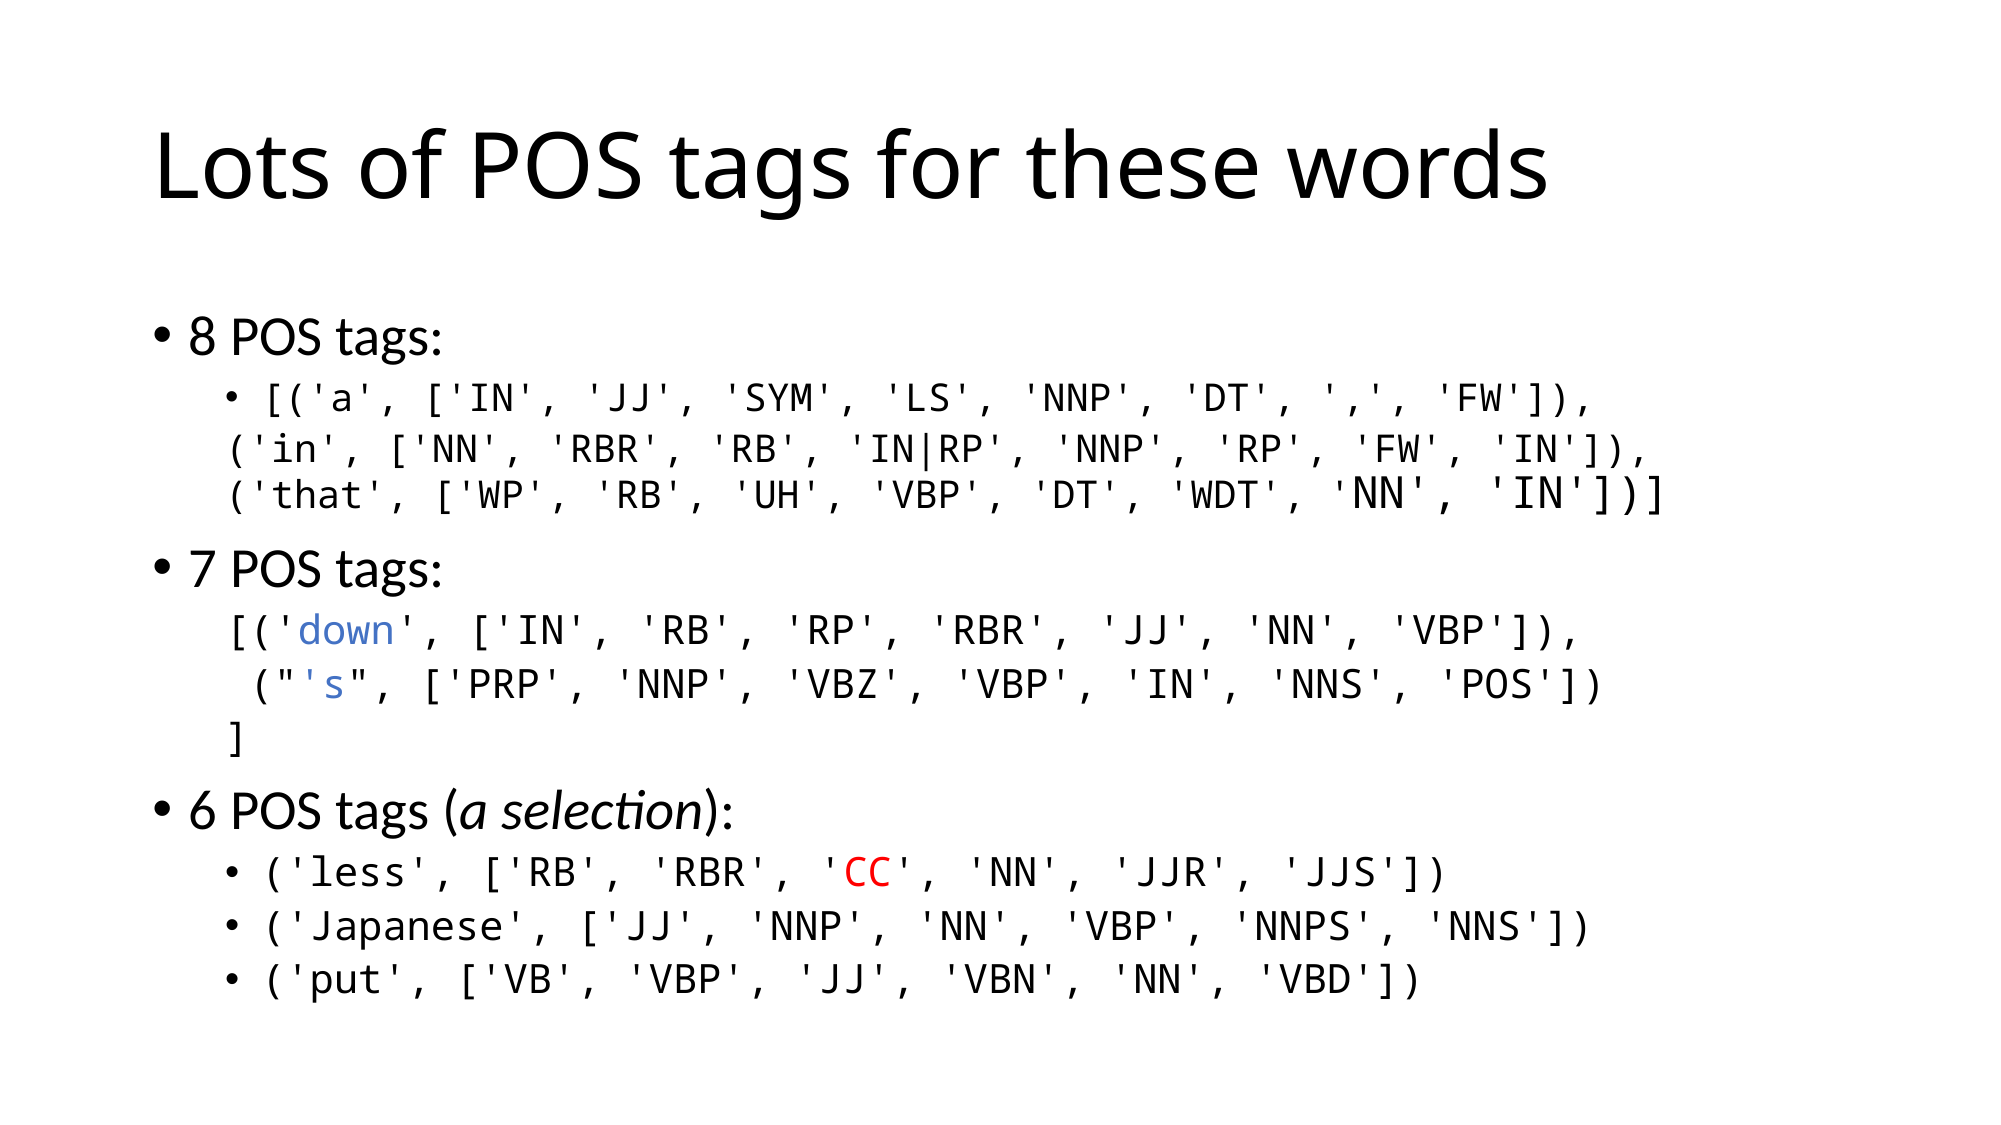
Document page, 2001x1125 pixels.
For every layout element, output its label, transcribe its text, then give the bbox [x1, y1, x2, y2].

list 8 POS tags: [('a', ['IN', 'JJ', 'SYM', 'LS', 'NNP', 'DT', ',', 'FW']), ('in', ['NN', 'RBR', 'RB', 'IN|RP', 'NNP', 'RP', 'FW', 'IN']), ('that', ['WP', 'RB', 'UH', 'VBP', 'DT', 'WDT', 'NN', 'IN'])] 7 POS tags: [('down', ['IN', 'RB', 'RP', 'RBR', 'JJ', 'NN', 'VBP']), ("'s", ['PRP', 'NNP', 'VBZ', 'VBP', 'IN', 'NNS', 'POS']) ] 6 POS tags (a selection): ('less', ['RB', 'RBR', 'CC', 'NN', 'JJR', 'JJS']) ('Japanese', ['JJ', 'NNP', 'NN', 'VBP', 'NNPS', 'NNS']) ('put', ['VB', 'VBP', 'JJ', 'VBN', 'NN', 'VBD']) [137, 299, 1863, 1014]
title Lots of POS tags for these words [137, 59, 1863, 278]
